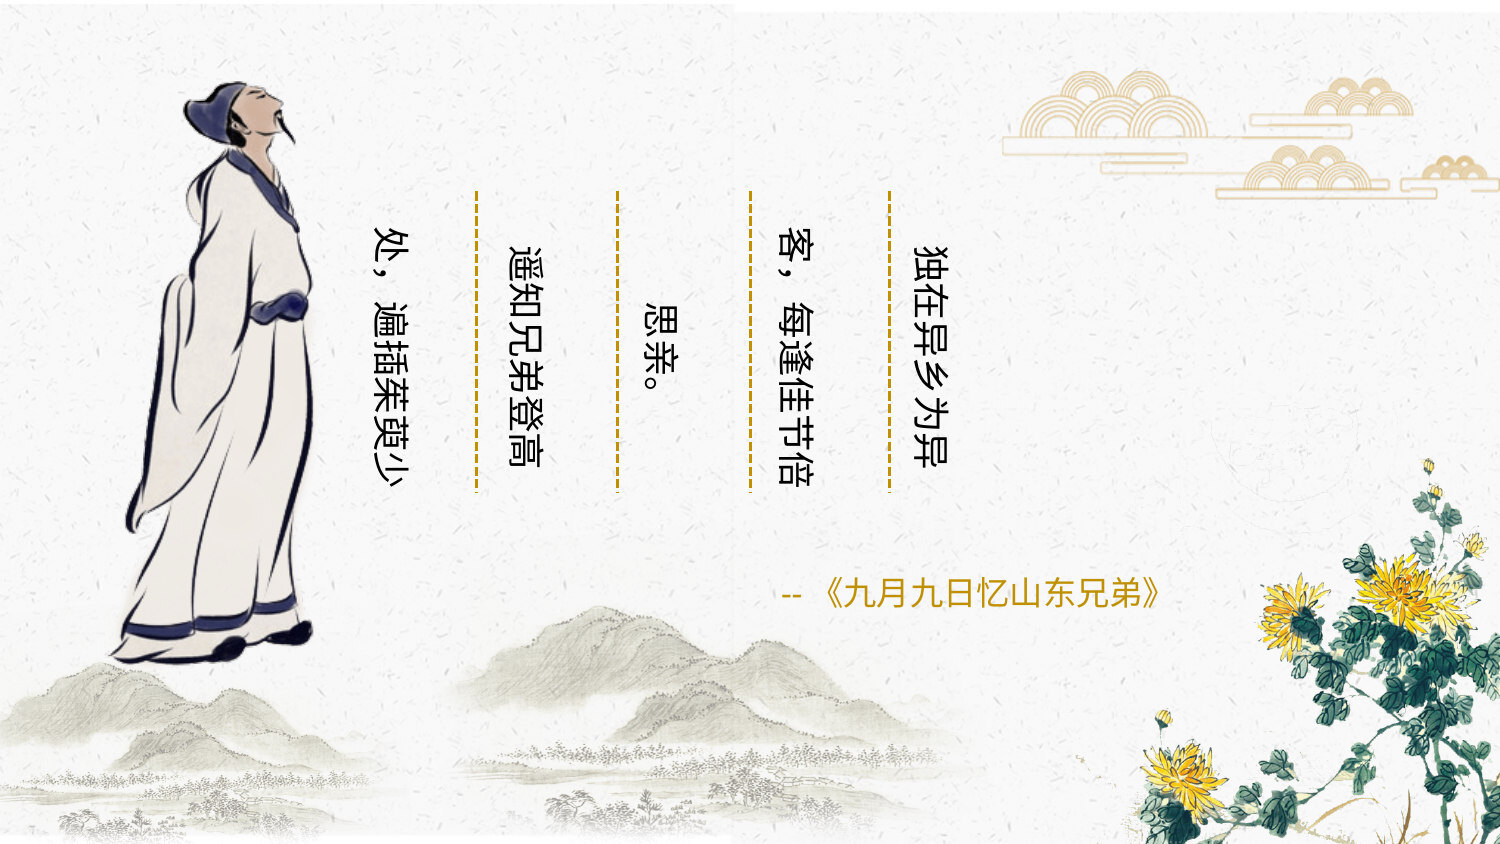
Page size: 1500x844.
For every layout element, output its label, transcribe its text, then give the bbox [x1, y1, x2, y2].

picture [0, 0, 1500, 844]
text_box 独在异乡为异客，每逢佳节倍思亲。 遥知兄弟登高处，遍插茱萸少一人。 [476, 195, 1053, 520]
